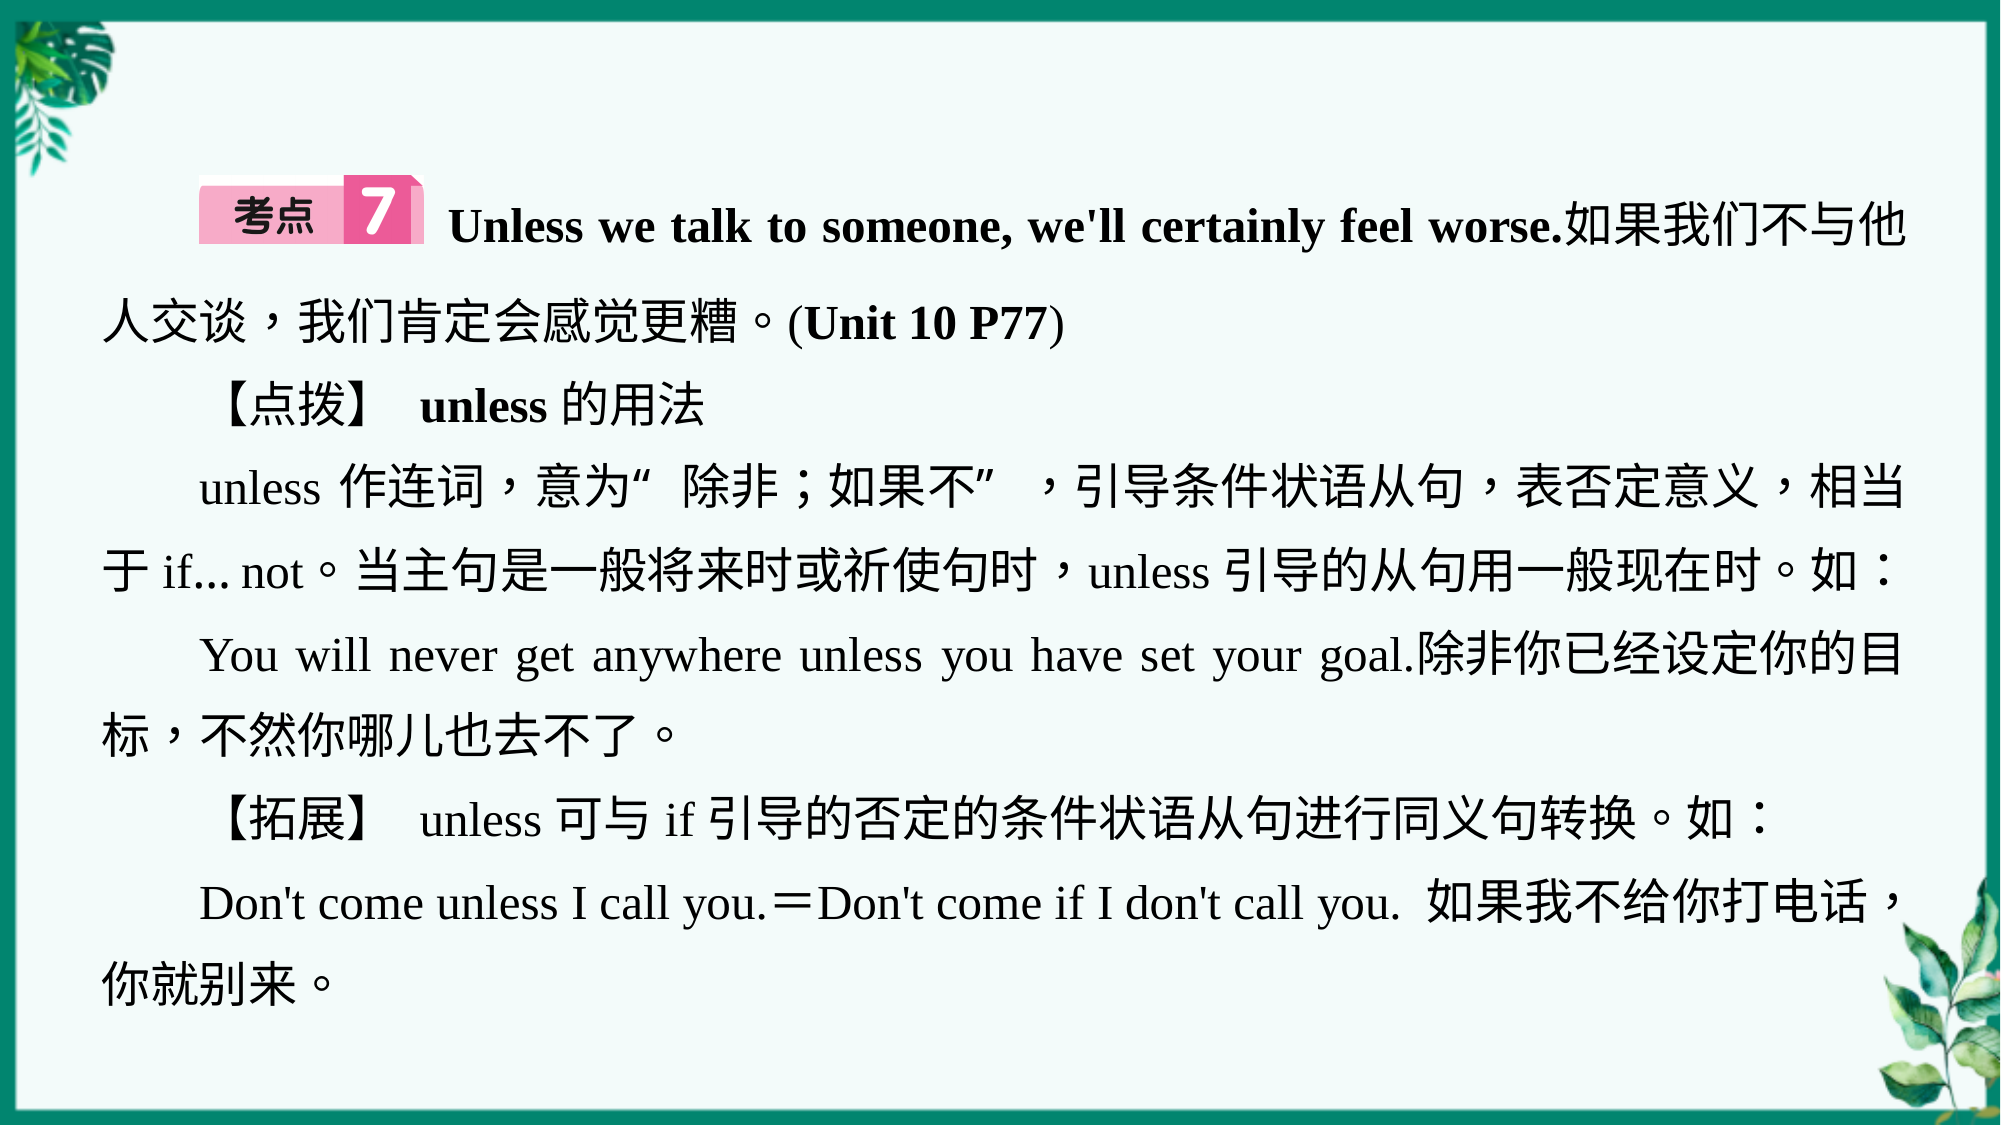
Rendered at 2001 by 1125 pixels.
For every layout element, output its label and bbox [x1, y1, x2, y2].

picture [0, 0, 2001, 1125]
text_box [101, 152, 1911, 1027]
